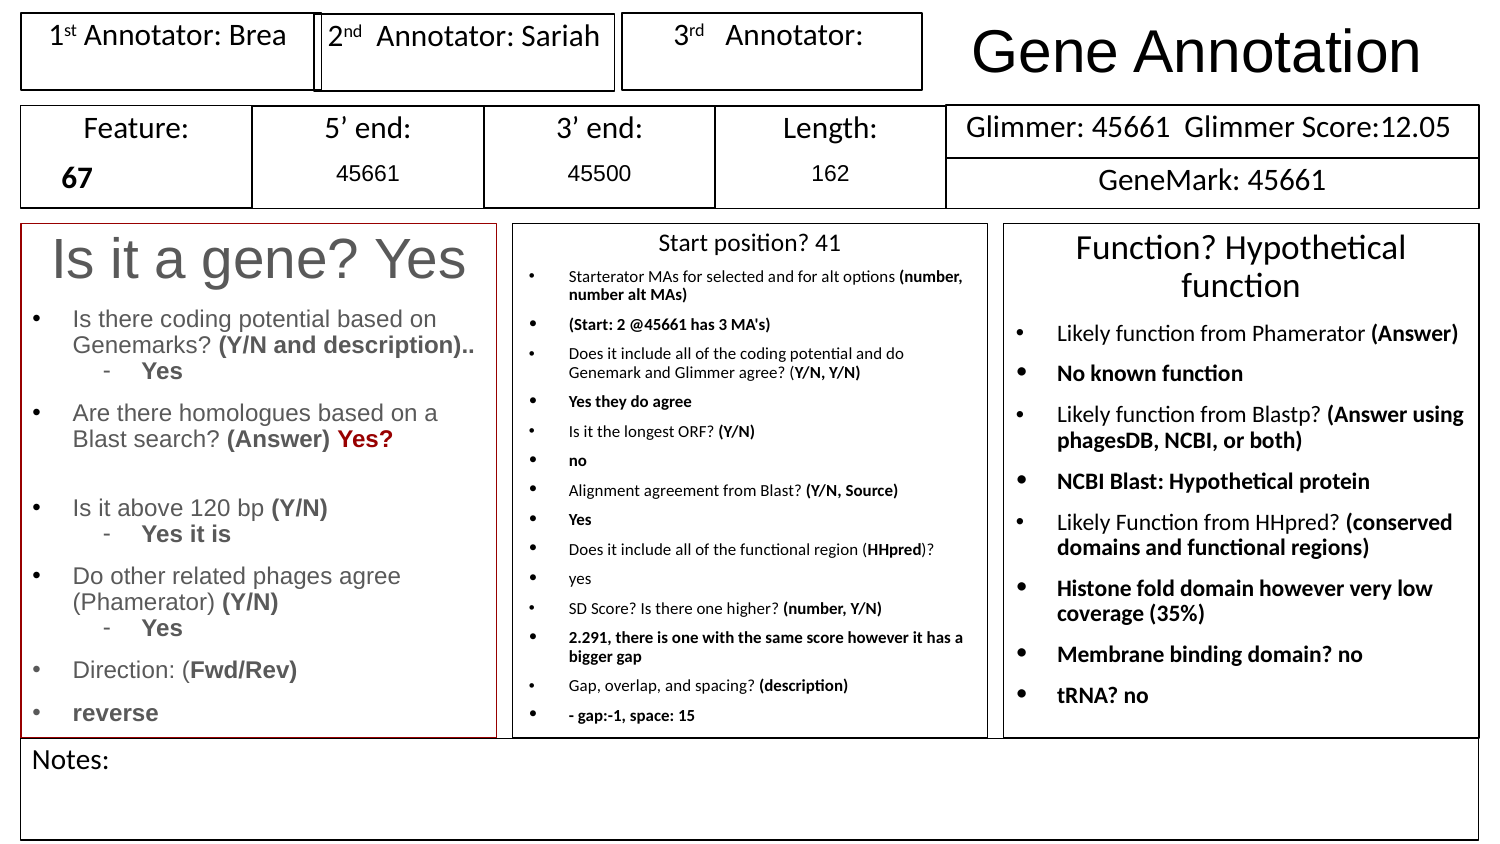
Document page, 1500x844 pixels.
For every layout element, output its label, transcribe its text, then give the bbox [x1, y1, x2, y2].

text_box 2nd Annotator: Sariah [314, 13, 615, 91]
subtitle Is it a gene? Yes Is there coding potential based on Genemarks? (Y/N and description).. Yes Are there homologues based on a Blast search? (Answer) Yes? Is it above 120 bp (Y/N) Yes it is Do other related phages agree (Phamerator) (Y/N) Yes Direction: (Fwd/Rev) reverse [21, 223, 497, 738]
text_box GeneMark: 45661 [945, 158, 1479, 209]
text_box Notes: [20, 738, 1479, 841]
text_box 3rd Annotator: [621, 13, 923, 91]
text_box Start position? 41 Starterator MAs for selected and for alt options (number, number alt MAs) (Start: 2 @45661 has 3 MA's) Does it include all of the coding potential and do Genemark and Glimmer agree? (Y/N, Y/N) Yes they do agree Is it the longest ORF? (Y/N) no Alignment agreement from Blast? (Y/N, Source) Yes Does it include all of the functional region (HHpred)? yes SD Score? Is there one higher? (number, Y/N) 2.291, there is one with the same score however it has a bigger gap Gap, overlap, and spacing? (description) - gap:-1, space: 15 [512, 223, 988, 738]
text_box Length: 162 [715, 105, 945, 209]
text_box 5’ end: 45661 [251, 105, 483, 209]
title Gene Annotation [916, 9, 1479, 92]
text_box Function? Hypothetical function Likely function from Phamerator (Answer) No known function Likely function from Blastp? (Answer using phagesDB, NCBI, or both) NCBI Blast: Hypothetical protein Likely Function from HHpred? (conserved domains and functional regions) Histone fold domain however very low coverage (35%) Membrane binding domain? no tRNA? no [1003, 223, 1479, 738]
text_box 1st Annotator: Brea [21, 12, 322, 90]
text_box Glimmer: 45661 Glimmer Score:12.05 [945, 105, 1479, 158]
text_box Feature: 67 [20, 105, 251, 209]
text_box 3’ end: 45500 [483, 105, 715, 209]
